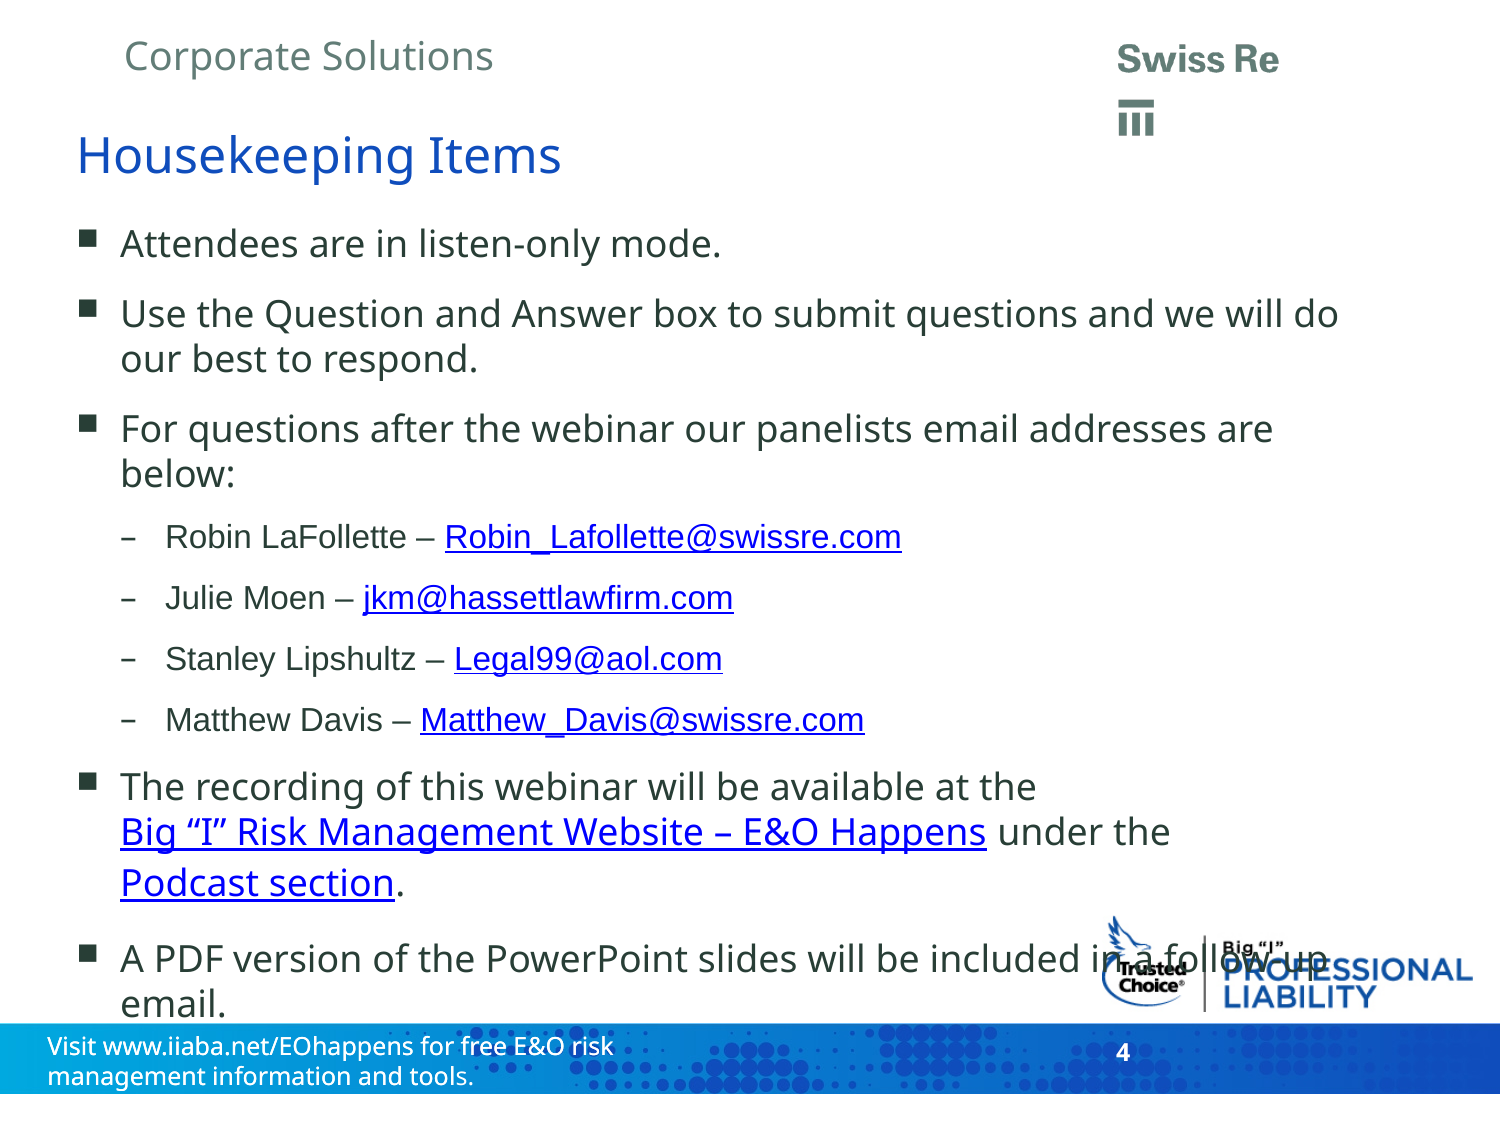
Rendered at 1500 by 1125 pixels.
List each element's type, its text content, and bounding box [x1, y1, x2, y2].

list Attendees are in listen-only mode. Use the Question and Answer box to submit questions and we will do our best to respond. For questions after the webinar our panelists email addresses are below: Robin LaFollette – Robin_Lafollette@swissre.com Julie Moen – jkm@hassettlawfirm.com Stanley Lipshultz – Legal99@aol.com Matthew Davis – Matthew_Davis@swissre.com The recording of this webinar will be available at the Big “I” Risk Management Website – E&O Happens under the Podcast section. A PDF version of the PowerPoint slides will be included in a follow-up email. [76, 219, 1365, 929]
picture [0, 1023, 1500, 1094]
picture [456, 1027, 467, 1037]
slide_number 4 [1116, 1040, 1147, 1071]
picture [1116, 42, 1281, 138]
picture [1102, 915, 1473, 1012]
title Housekeeping Items [76, 42, 1034, 185]
